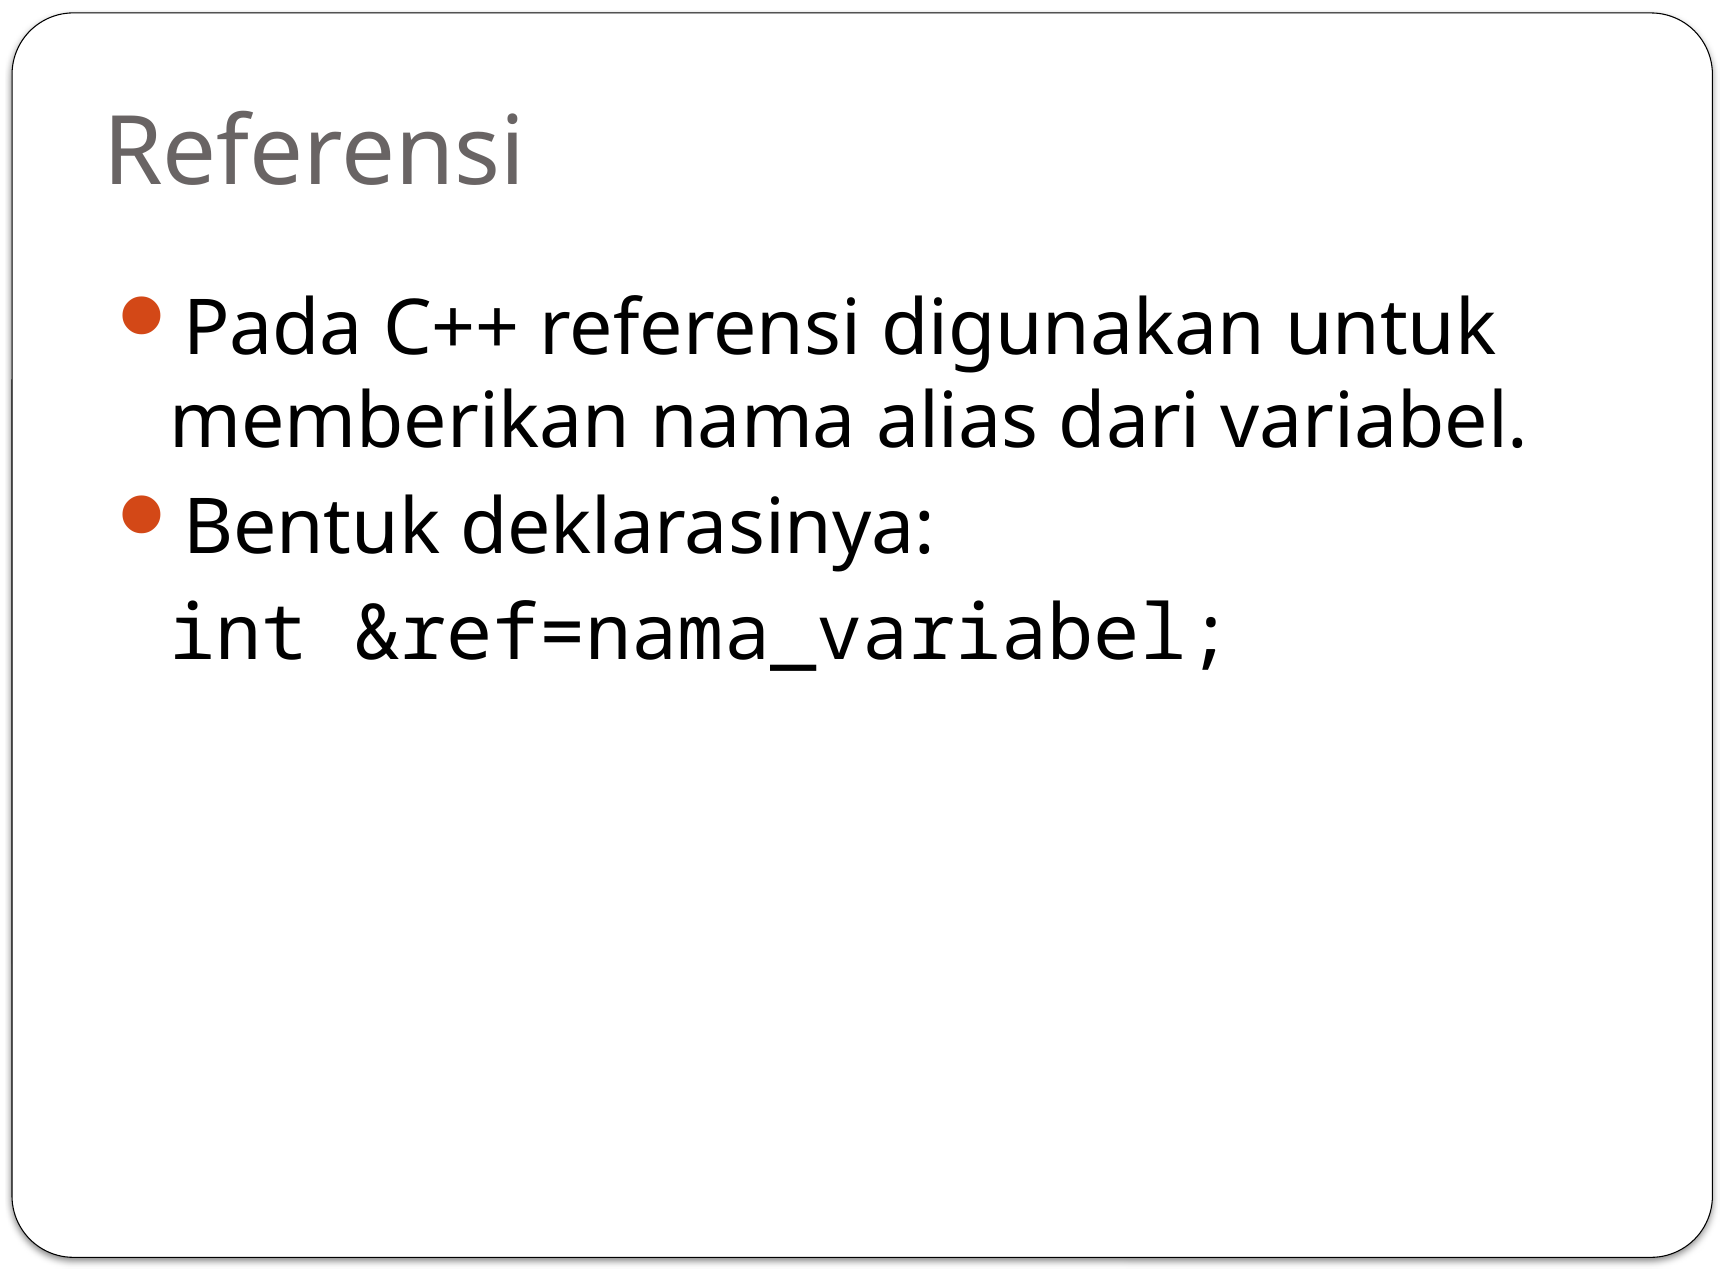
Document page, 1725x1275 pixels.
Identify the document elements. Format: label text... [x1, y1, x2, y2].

list Pada C++ referensi digunakan untuk memberikan nama alias dari variabel. Bentuk deklarasinya: int &ref=nama_variabel; [100, 269, 1639, 1120]
title Referensi [86, 84, 1553, 221]
